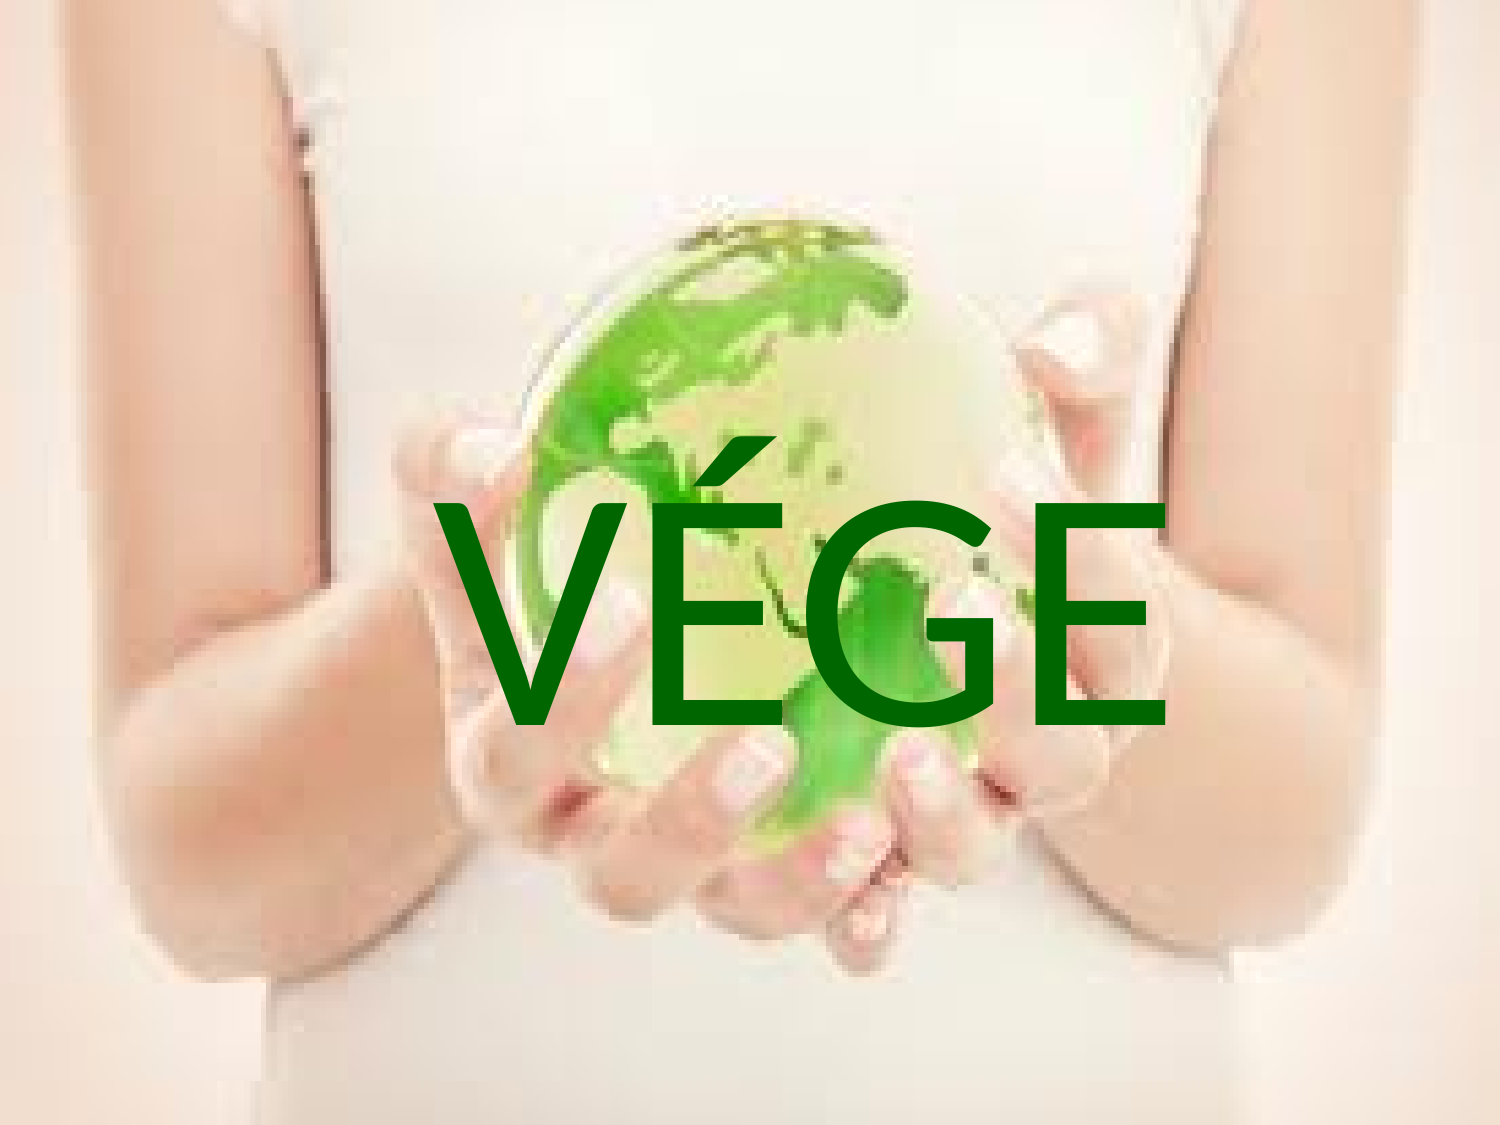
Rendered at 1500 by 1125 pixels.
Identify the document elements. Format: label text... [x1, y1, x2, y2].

list VÉGE [100, 219, 1400, 963]
picture [0, 0, 1500, 1125]
